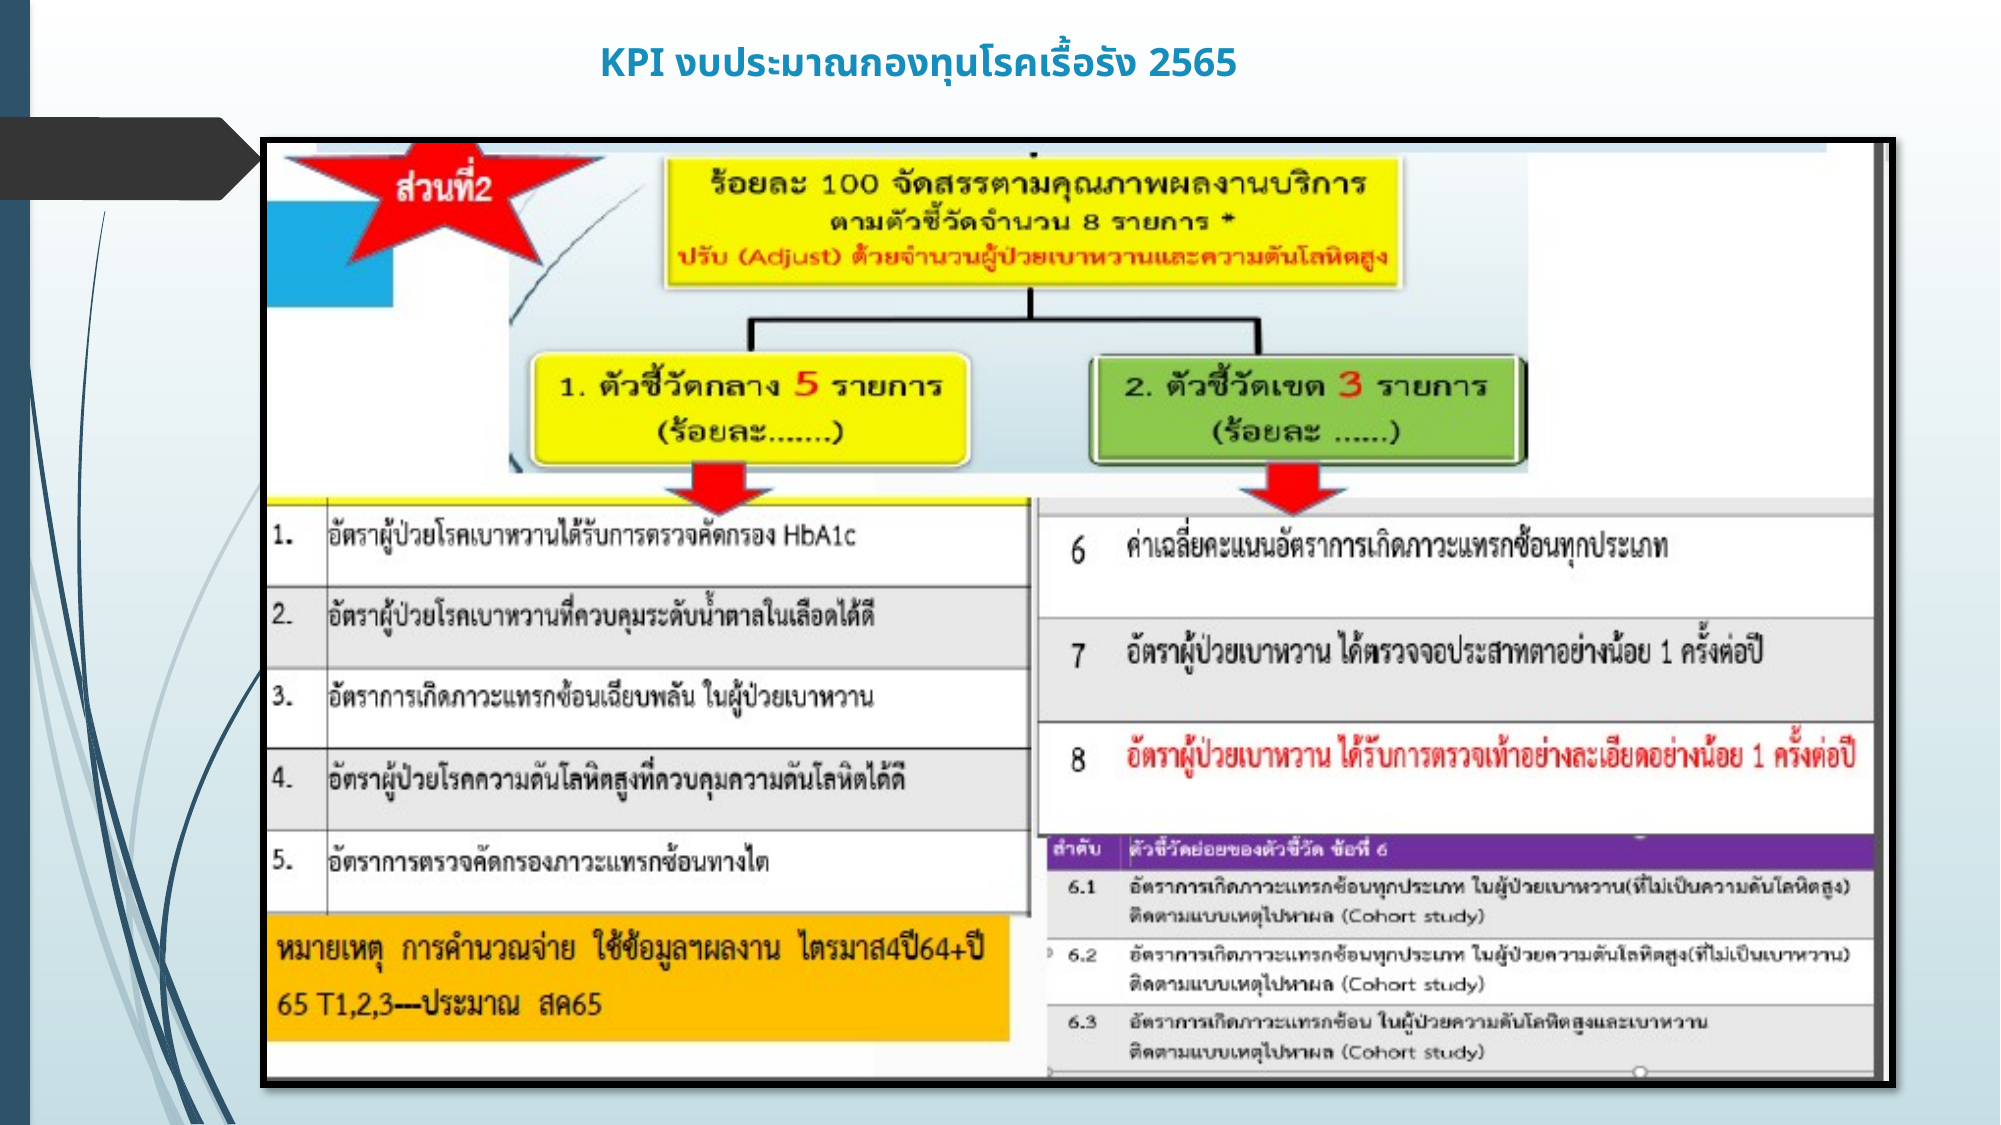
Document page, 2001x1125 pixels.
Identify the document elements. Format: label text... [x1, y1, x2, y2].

title KPI งบประมาณกองทุนโรคเรื้อรัง 2565 [584, 29, 1279, 119]
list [266, 142, 1890, 1082]
